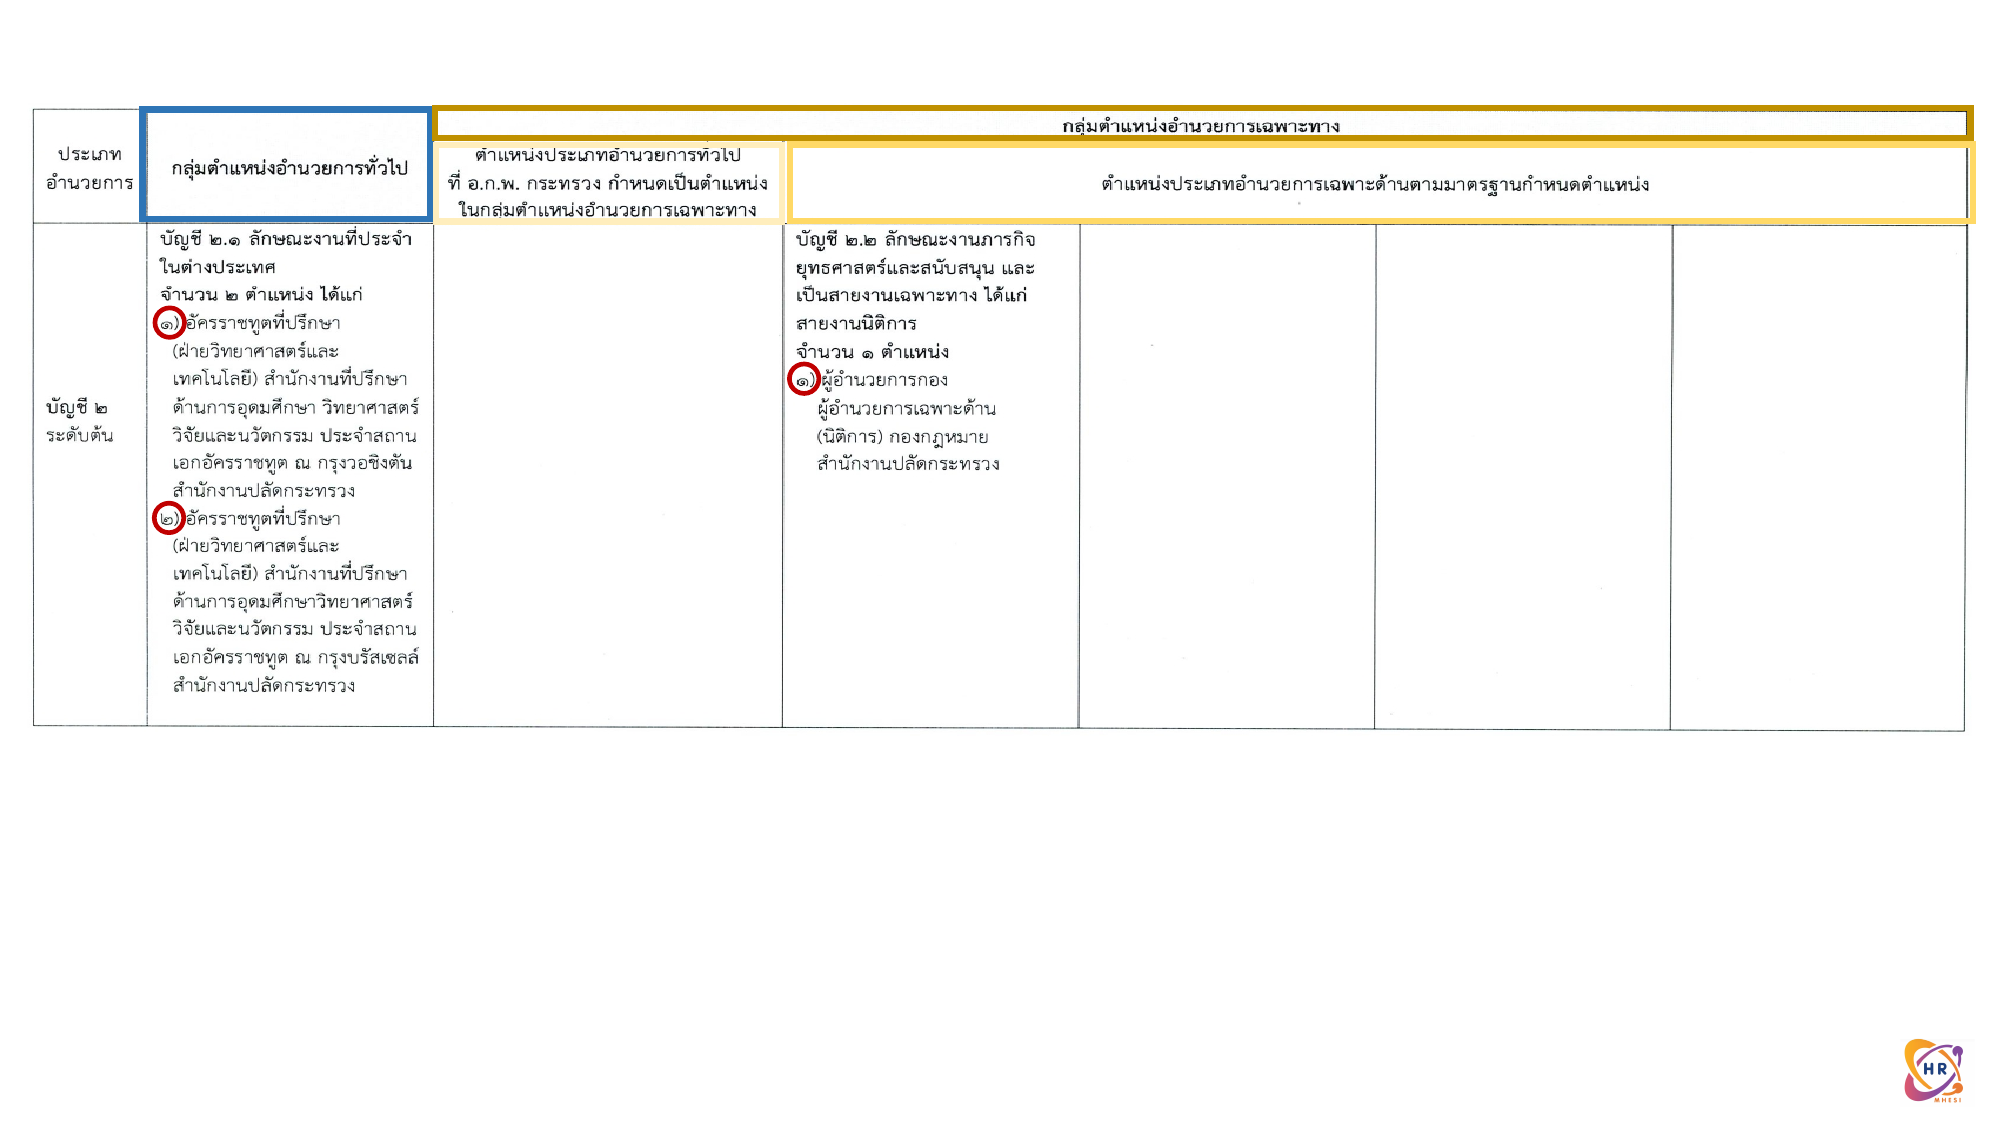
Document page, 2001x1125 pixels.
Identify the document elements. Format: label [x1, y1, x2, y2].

picture [1900, 1038, 1975, 1107]
picture [27, 101, 1972, 736]
